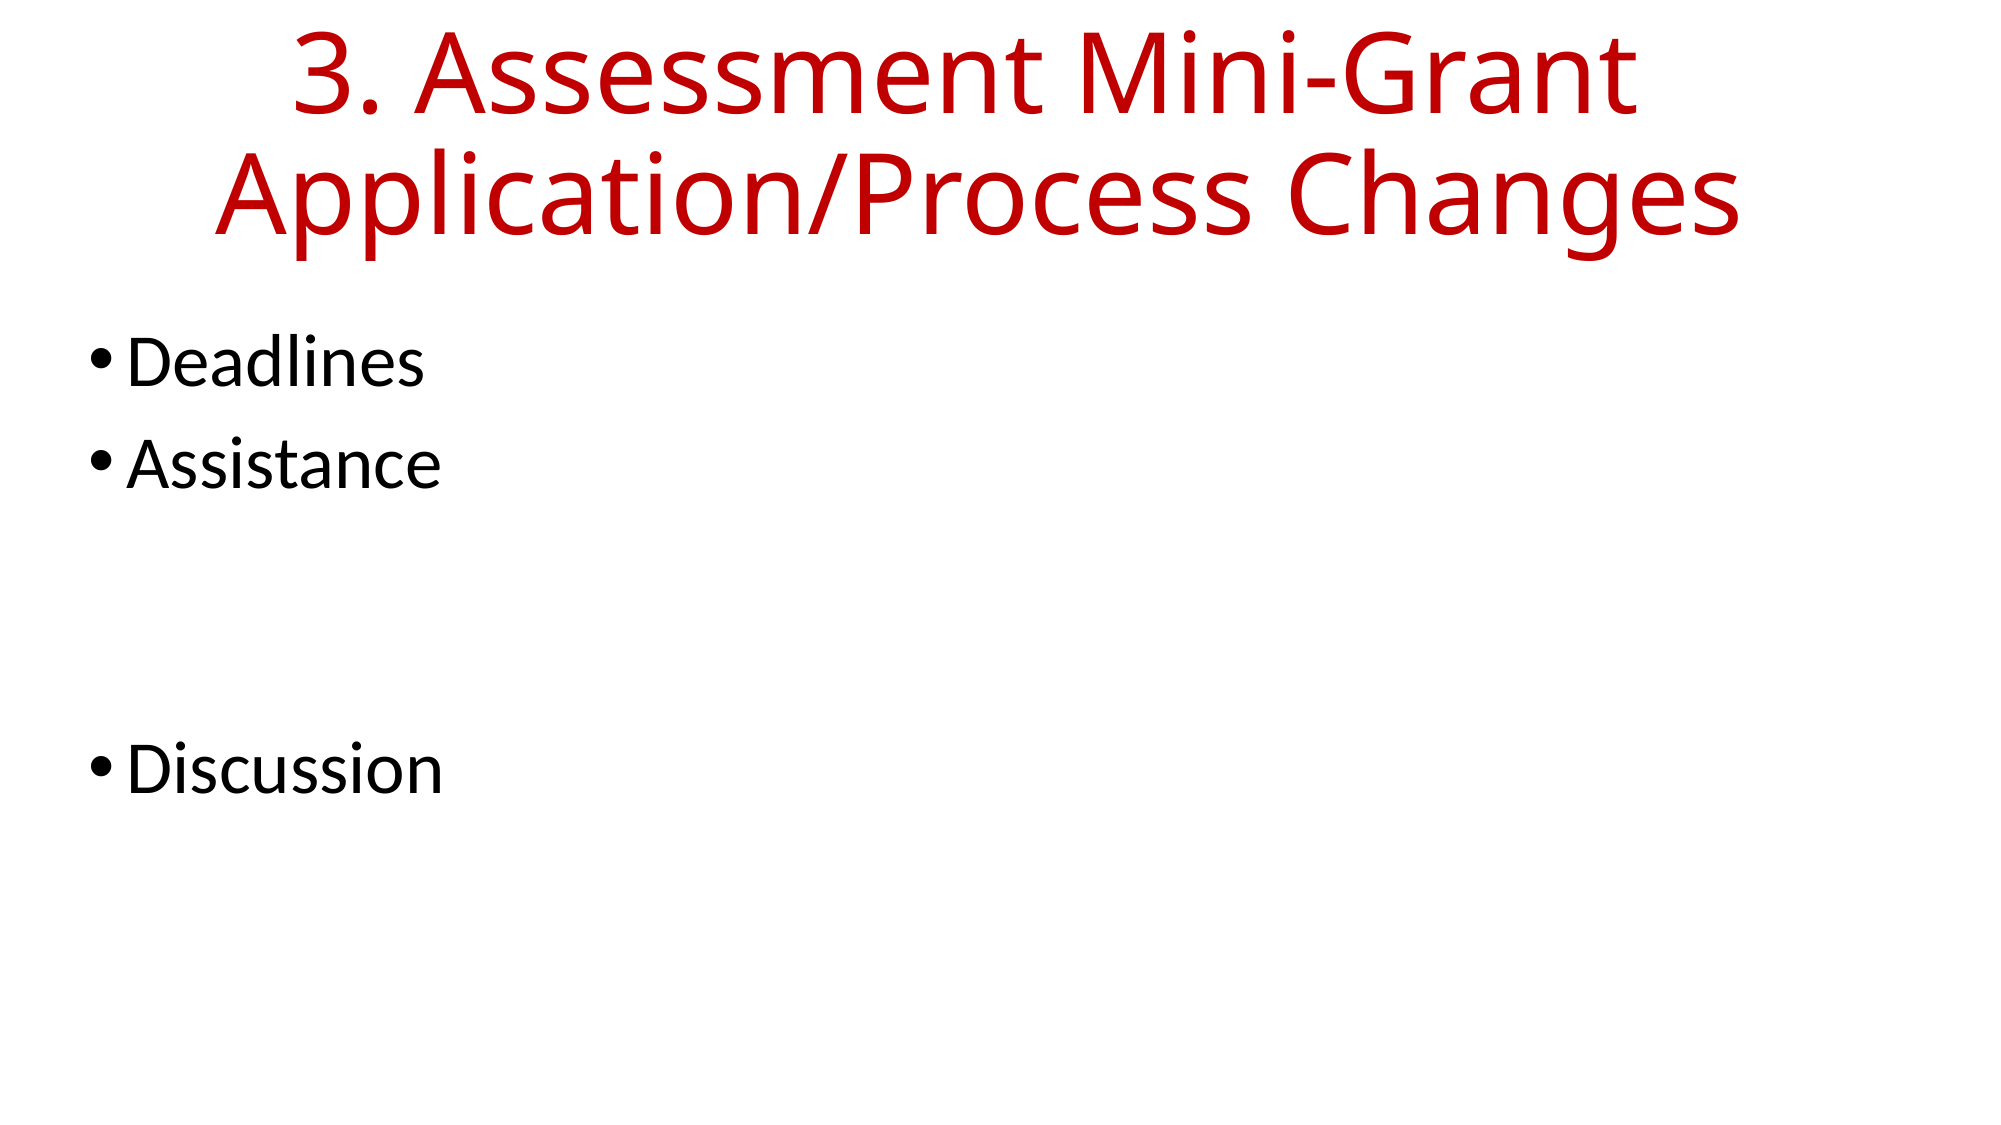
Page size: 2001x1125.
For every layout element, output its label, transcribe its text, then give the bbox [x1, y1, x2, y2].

text_box 3. Assessment Mini-Grant Application/Process Changes [73, 16, 1887, 259]
list Deadlines Assistance Discussion [73, 314, 1863, 1014]
